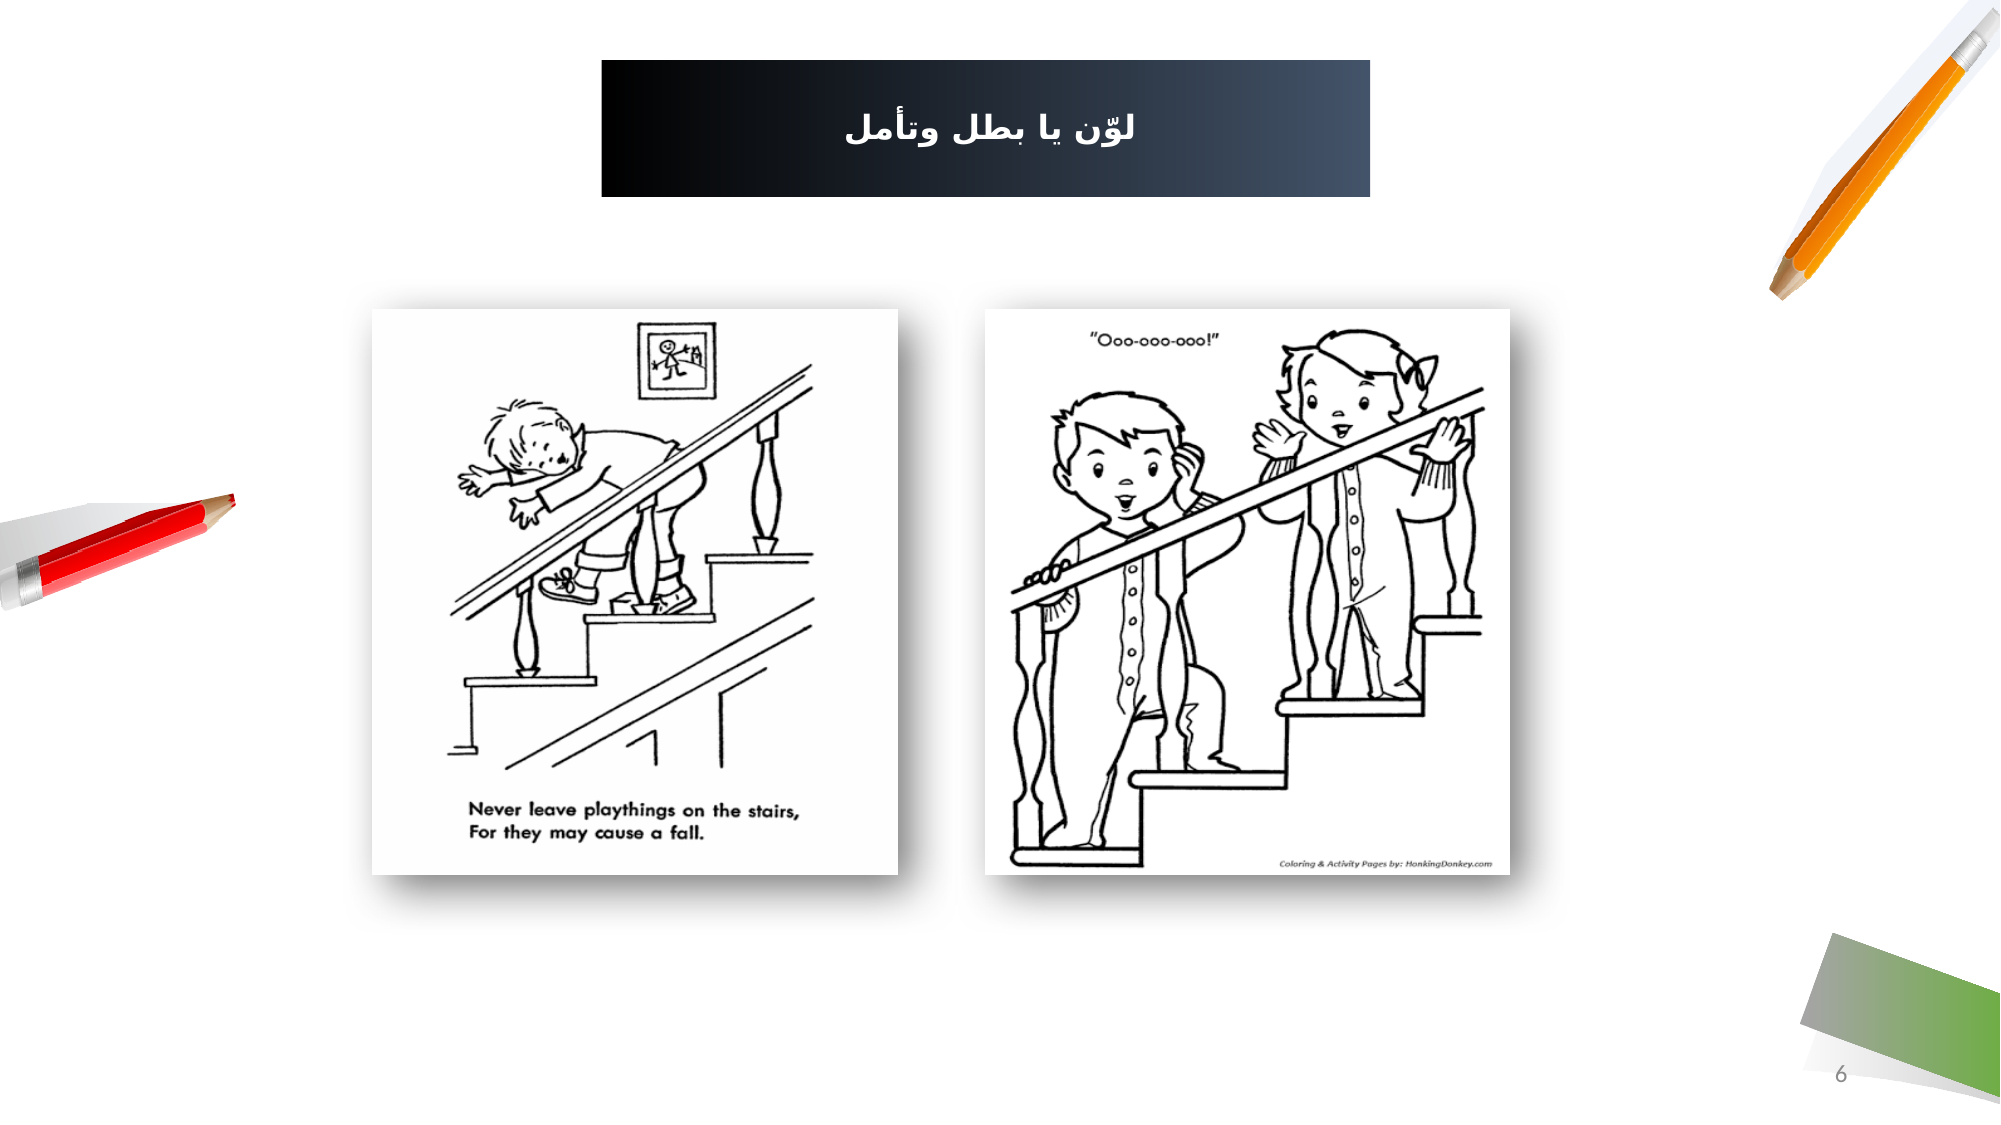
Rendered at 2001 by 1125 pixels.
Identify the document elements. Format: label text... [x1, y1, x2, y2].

picture [0, 493, 248, 613]
title لوّن يا بطل وتأمل [601, 60, 1371, 197]
picture [372, 309, 898, 875]
picture [1755, 0, 2000, 322]
slide_number 6 [1412, 1042, 1863, 1103]
picture [985, 309, 1510, 875]
